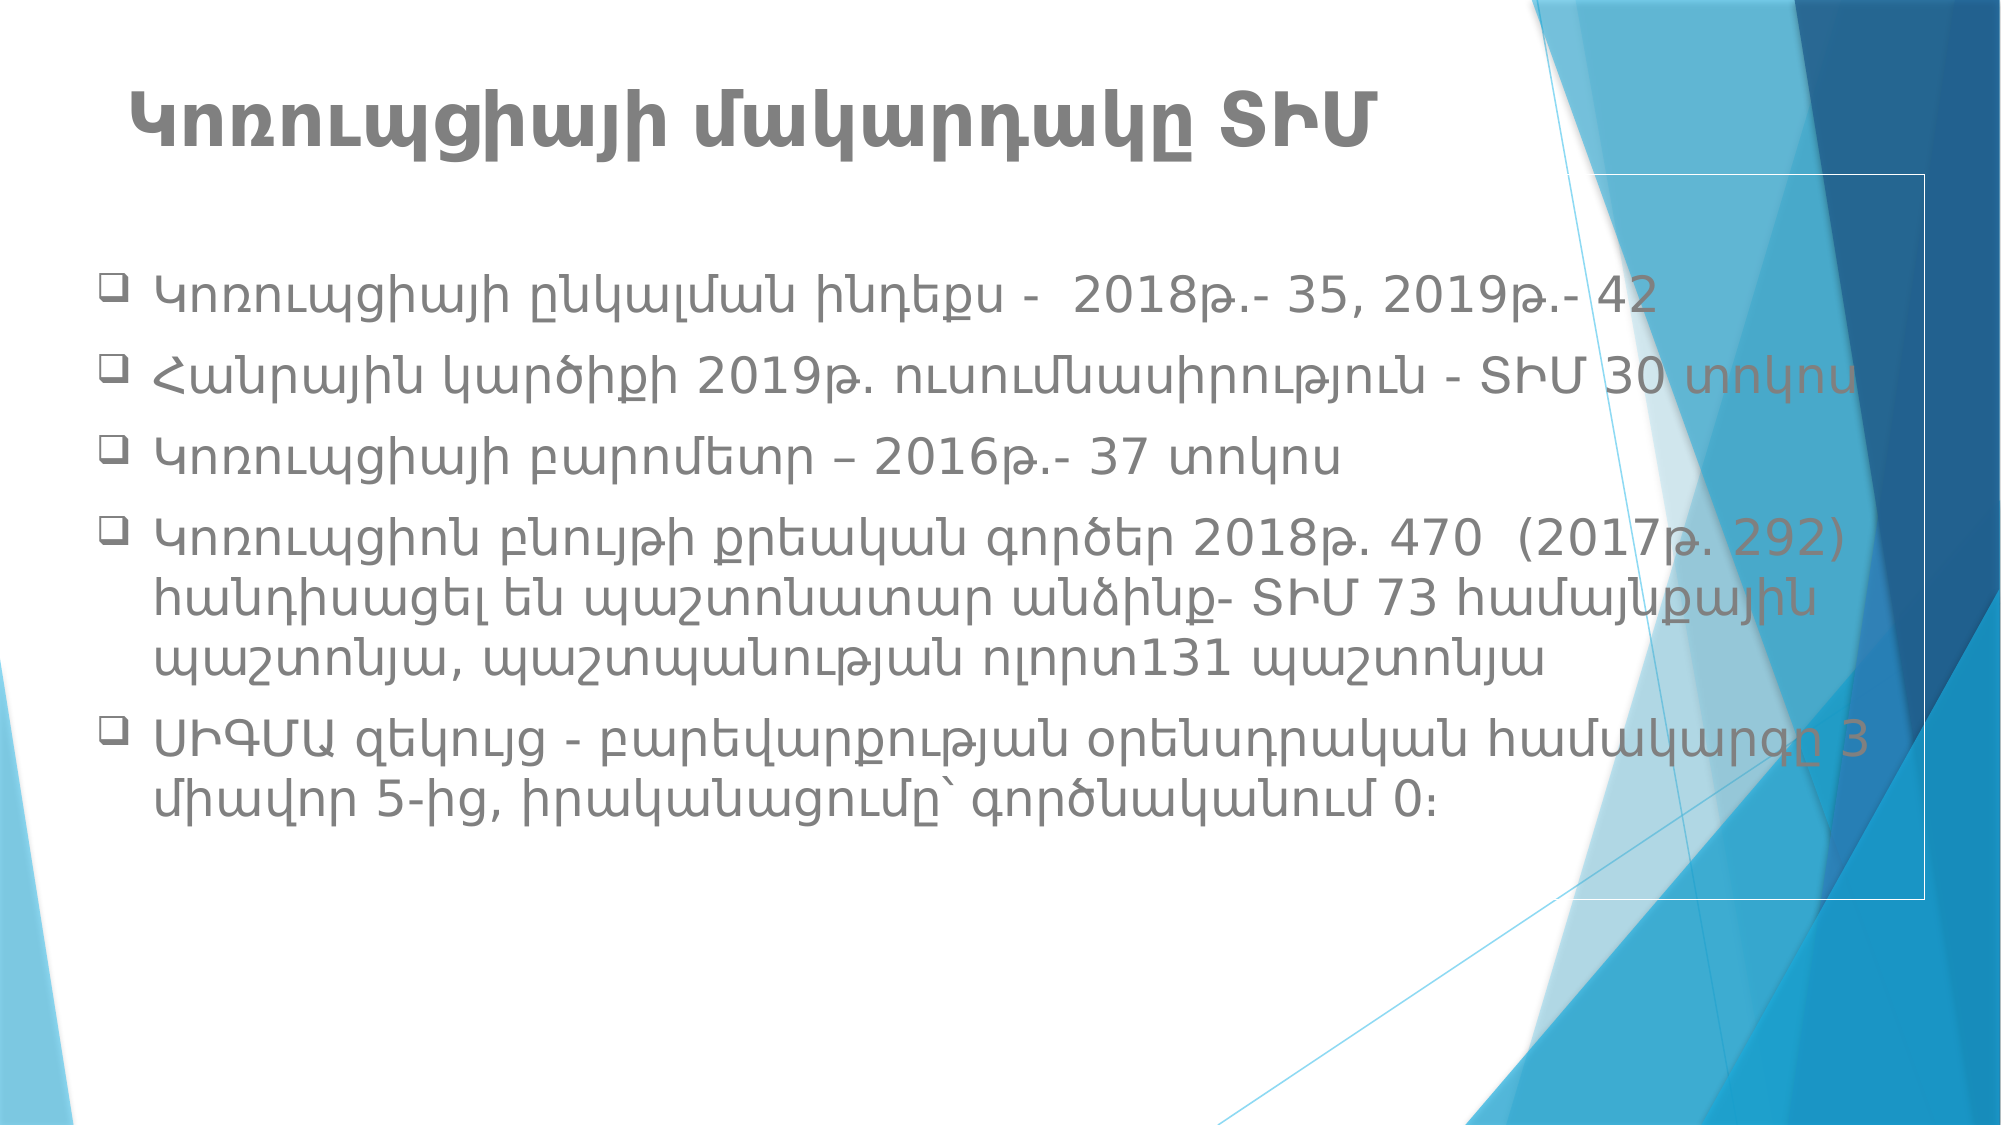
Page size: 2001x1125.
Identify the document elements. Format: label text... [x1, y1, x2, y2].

title Կոռուպցիայի մակարդակը ՏԻՄ [111, 64, 1522, 174]
list Կոռուպցիայի ընկալման ինդեքս - 2018թ․- 35, 2019թ․- 42 Հանրային կարծիքի 2019թ․ ուսումնասիրություն - ՏԻՄ 30 տոկոս Կոռուպցիայի բարոմետր – 2016թ․- 37 տոկոս Կոռուպցիոն բնույթի քրեական գործեր 2018թ․ 470 (2017թ․ 292) հանդիսացել են պաշտոնատար անձինք- ՏԻՄ 73 համայնքային պաշտոնյա, պաշտպանության ոլորտ131 պաշտոնյա ՍԻԳՄԱ զեկույց - բարեվարքության օրենսդրական համակարգը 3 միավոր 5-ից, իրականացումը՝ գործնականում 0։ [81, 174, 1925, 900]
